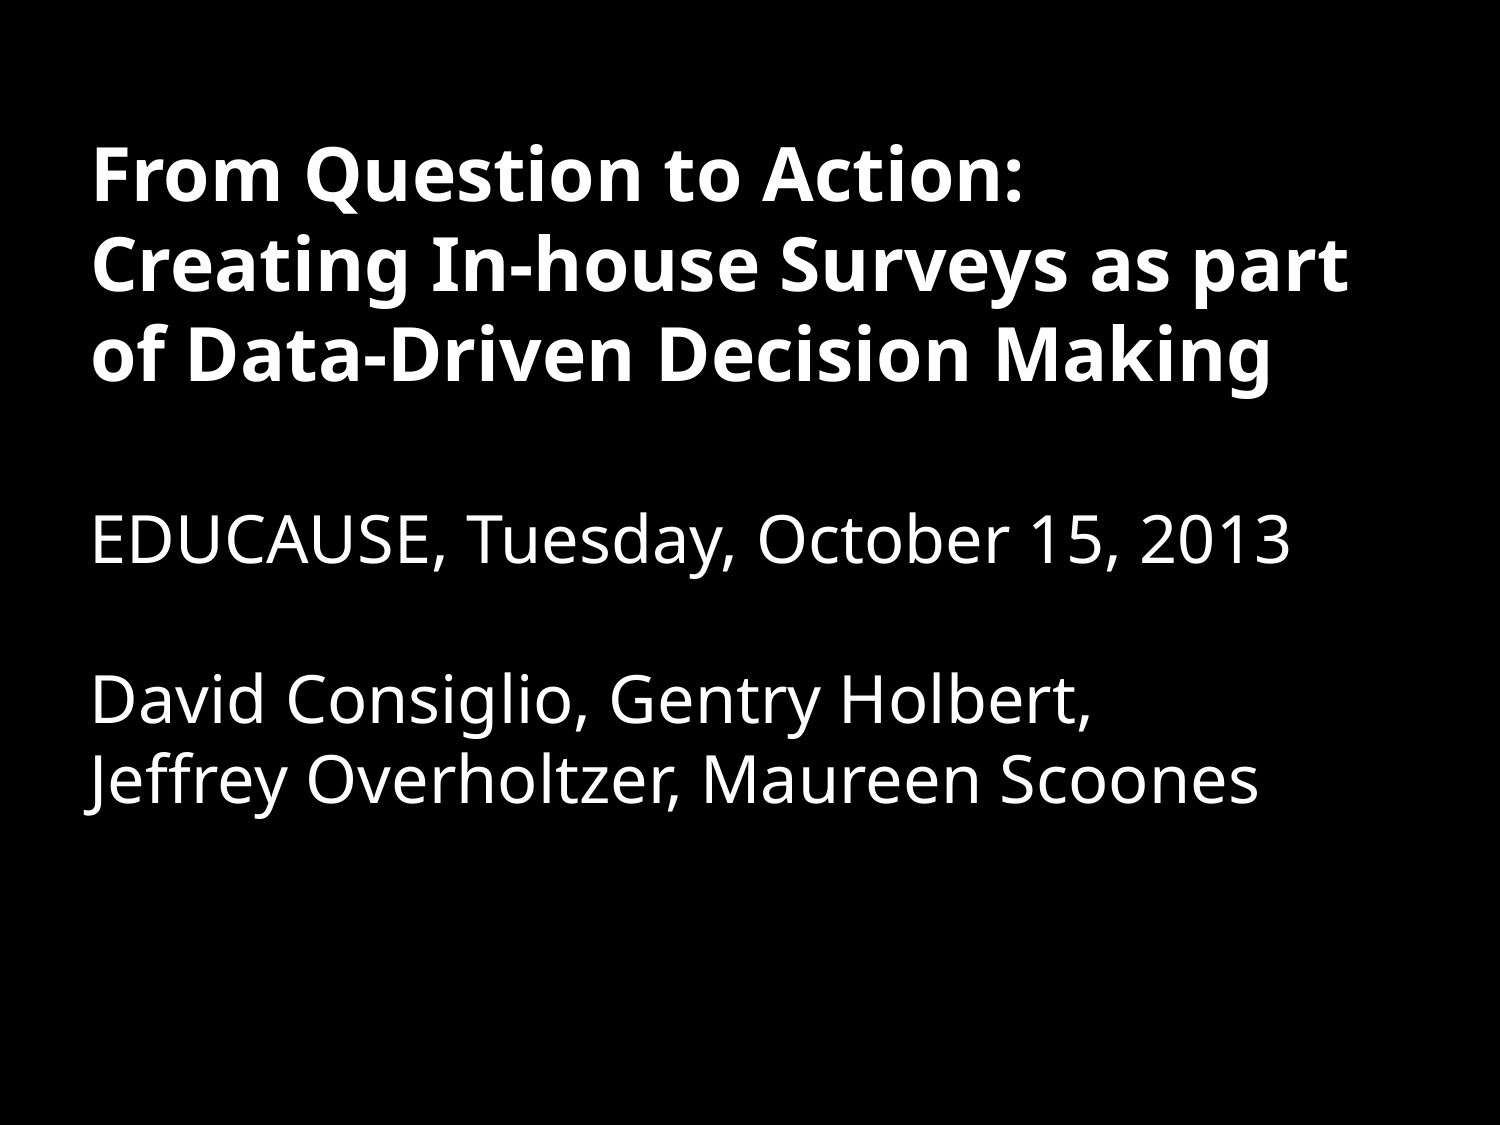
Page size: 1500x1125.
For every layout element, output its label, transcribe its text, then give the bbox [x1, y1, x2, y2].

text_box EDUCAUSE, Tuesday, October 15, 2013 David Consiglio, Gentry Holbert, Jeffrey Overholtzer, Maureen Scoones [75, 489, 1342, 824]
list [75, 416, 1425, 1069]
title From Question to Action: Creating In-house Surveys as part of Data-Driven Decision Making [75, 118, 1425, 404]
